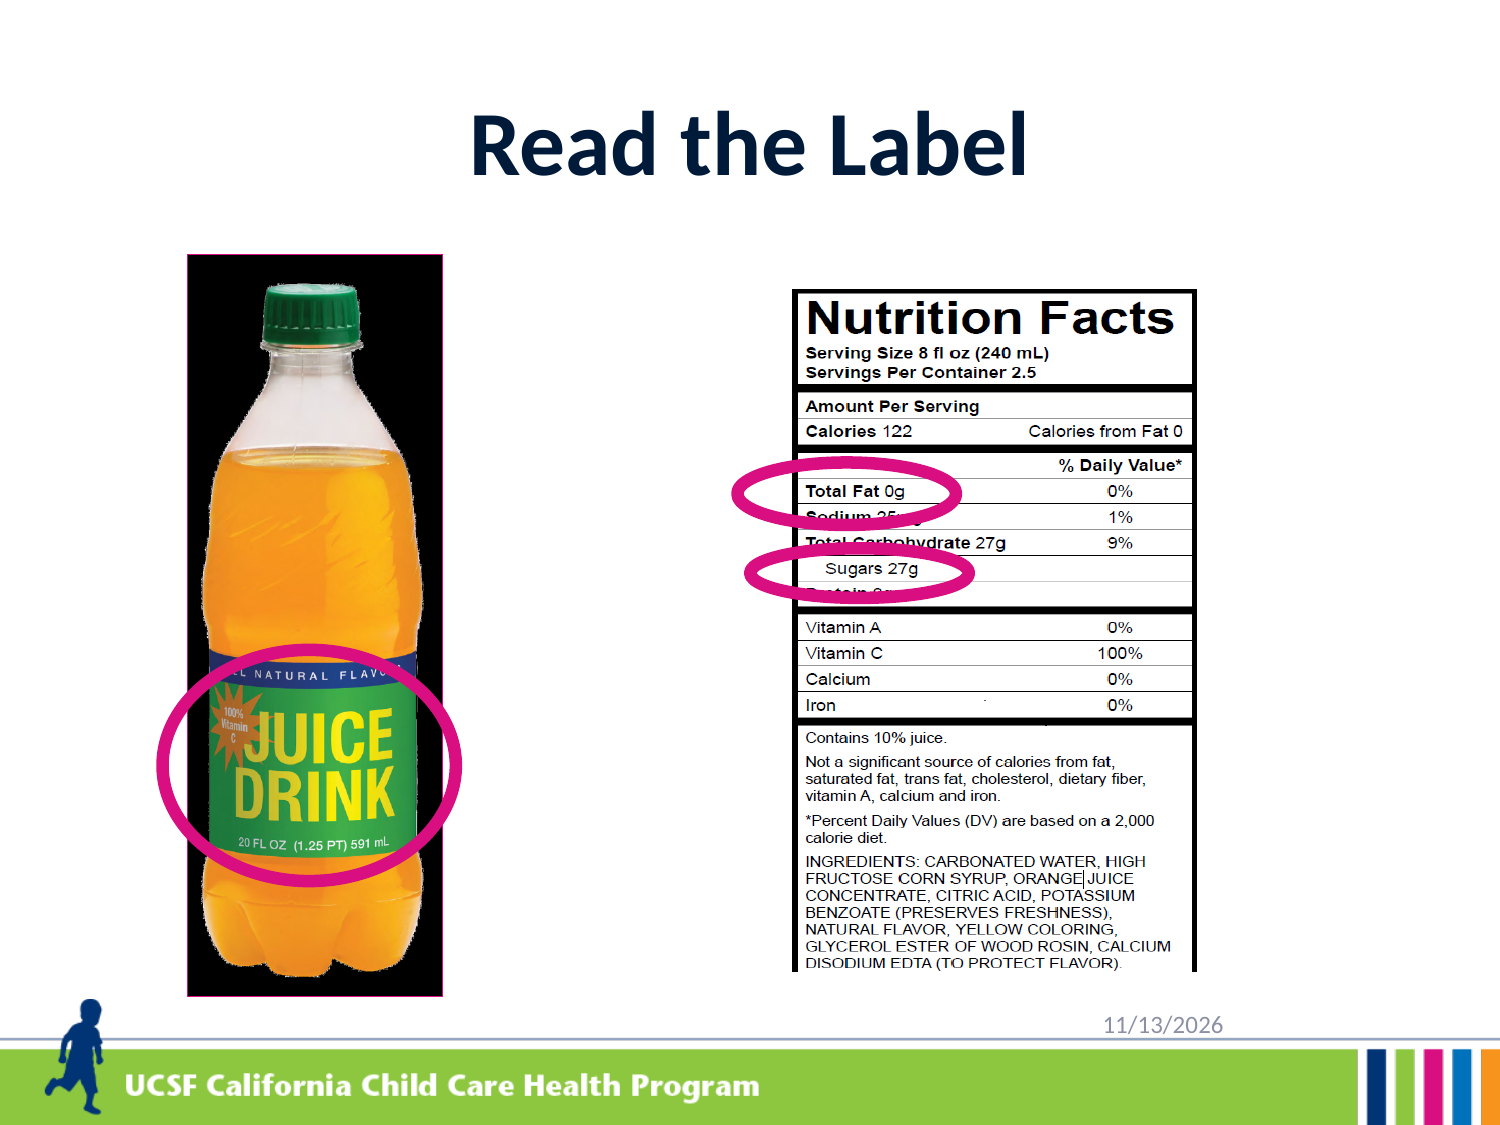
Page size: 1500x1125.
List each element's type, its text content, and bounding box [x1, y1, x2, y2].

picture [774, 223, 1213, 973]
title Read the Label [75, 45, 1425, 233]
text_box [748, 556, 769, 590]
text_box [160, 704, 182, 827]
text_box [735, 469, 769, 518]
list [187, 253, 444, 997]
text_box [448, 723, 458, 808]
picture [0, 999, 1500, 1125]
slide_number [1087, 993, 1438, 1054]
